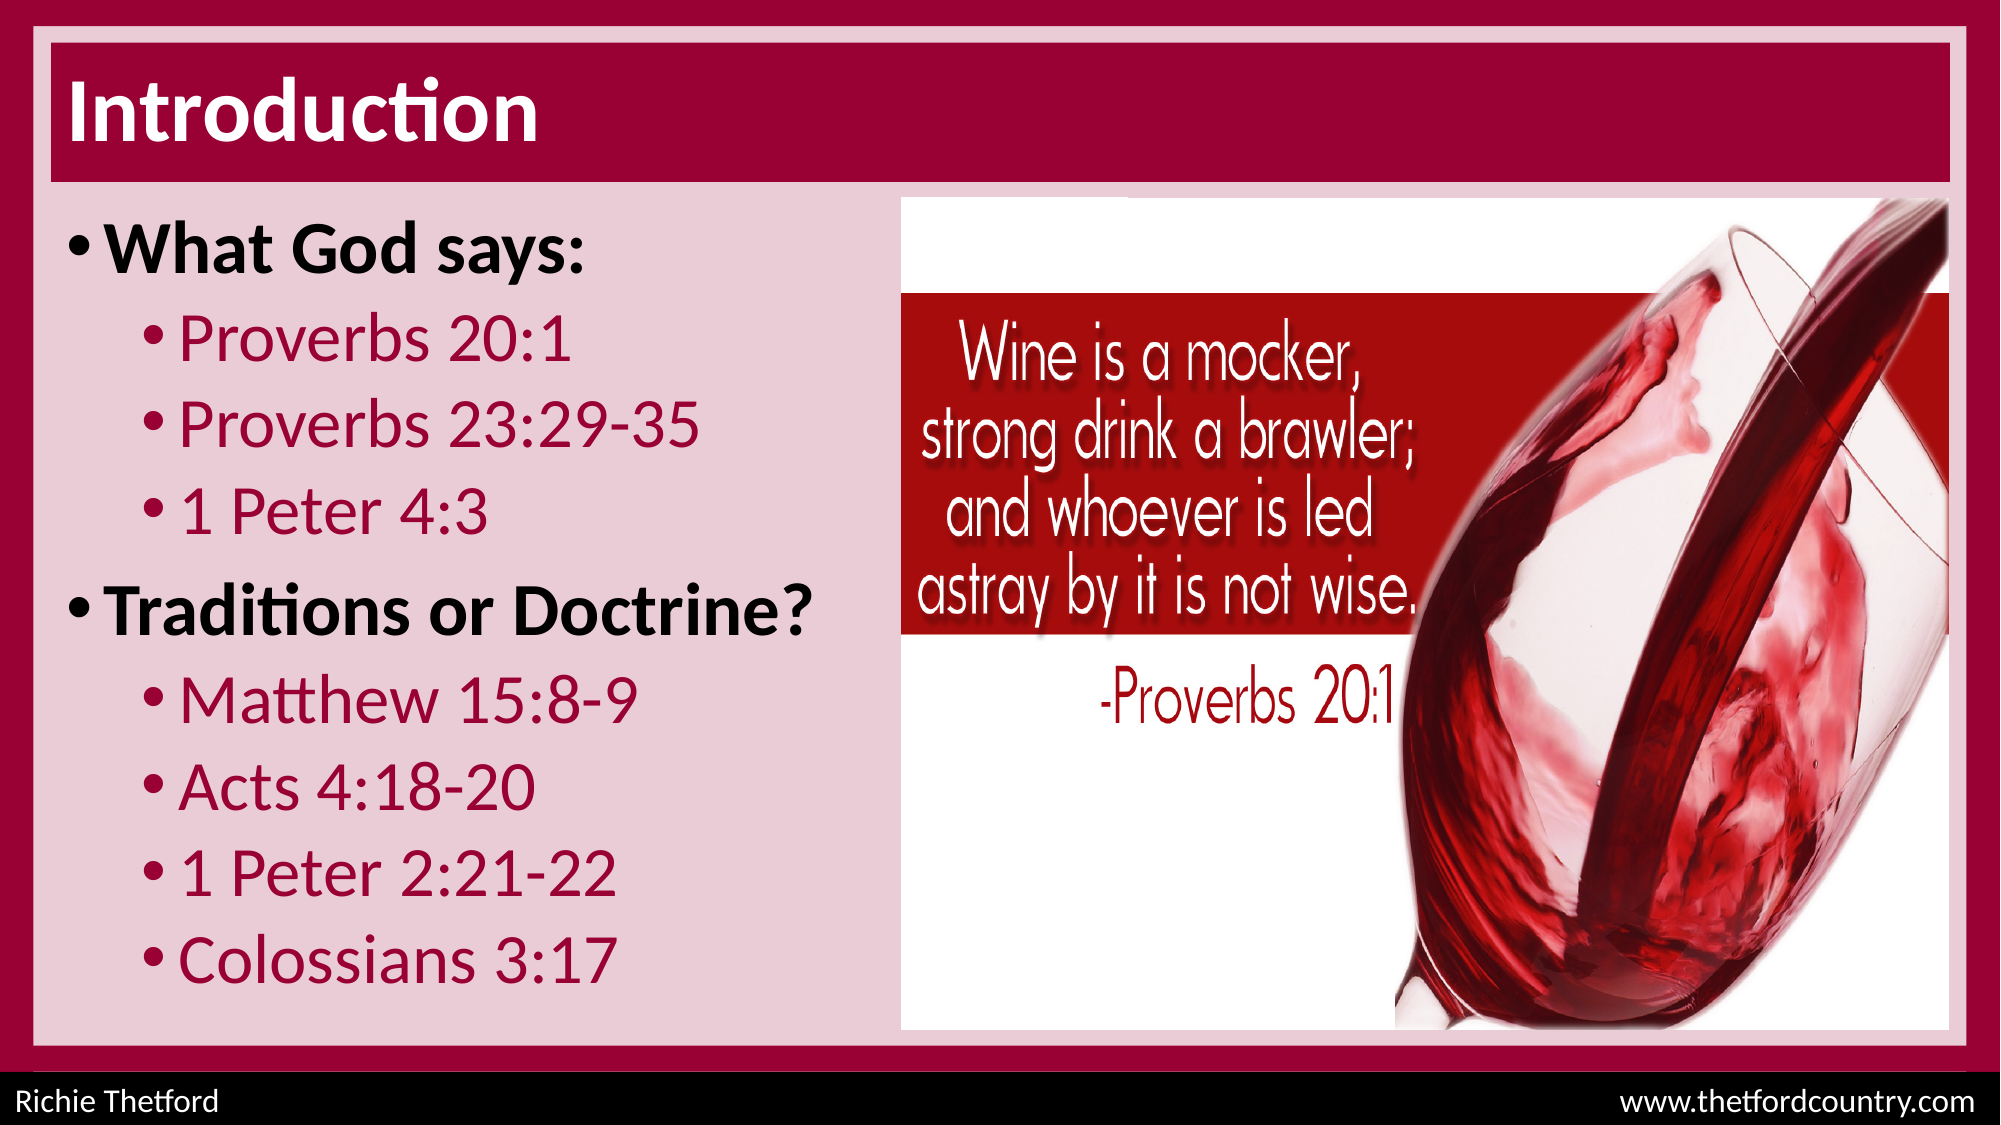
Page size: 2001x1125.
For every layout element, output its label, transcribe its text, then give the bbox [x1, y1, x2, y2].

text_box Richie Thetford www.thetfordcountry.com [0, 1071, 2000, 1125]
list What God says: Proverbs 20:1 Proverbs 23:29-35 1 Peter 4:3 Traditions or Doctrine? Matthew 15:8-9 Acts 4:18-20 1 Peter 2:21-22 Colossians 3:17 [51, 200, 901, 1030]
text_box [1965, 0, 2000, 1071]
text_box [0, 27, 34, 1045]
title Introduction [51, 42, 1950, 182]
text_box [0, 1045, 1999, 1073]
text_box [0, 0, 1999, 27]
picture [901, 198, 1949, 1030]
